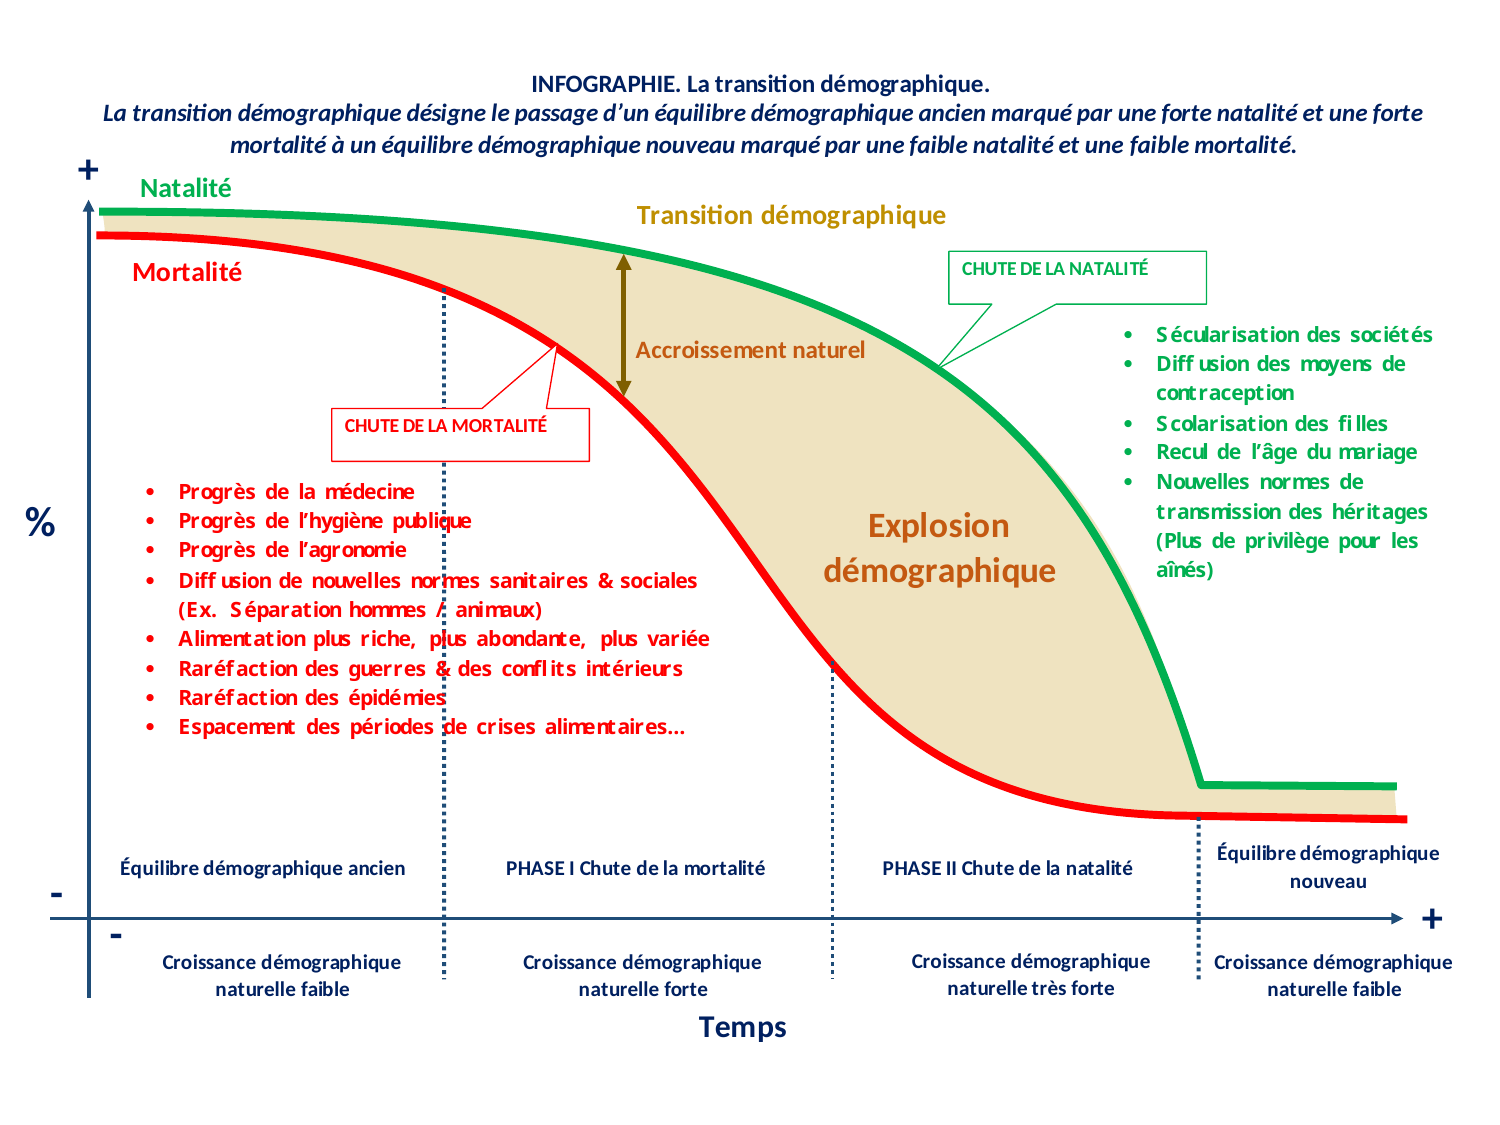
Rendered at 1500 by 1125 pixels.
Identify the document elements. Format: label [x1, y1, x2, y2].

text_box [0, 63, 1497, 1059]
